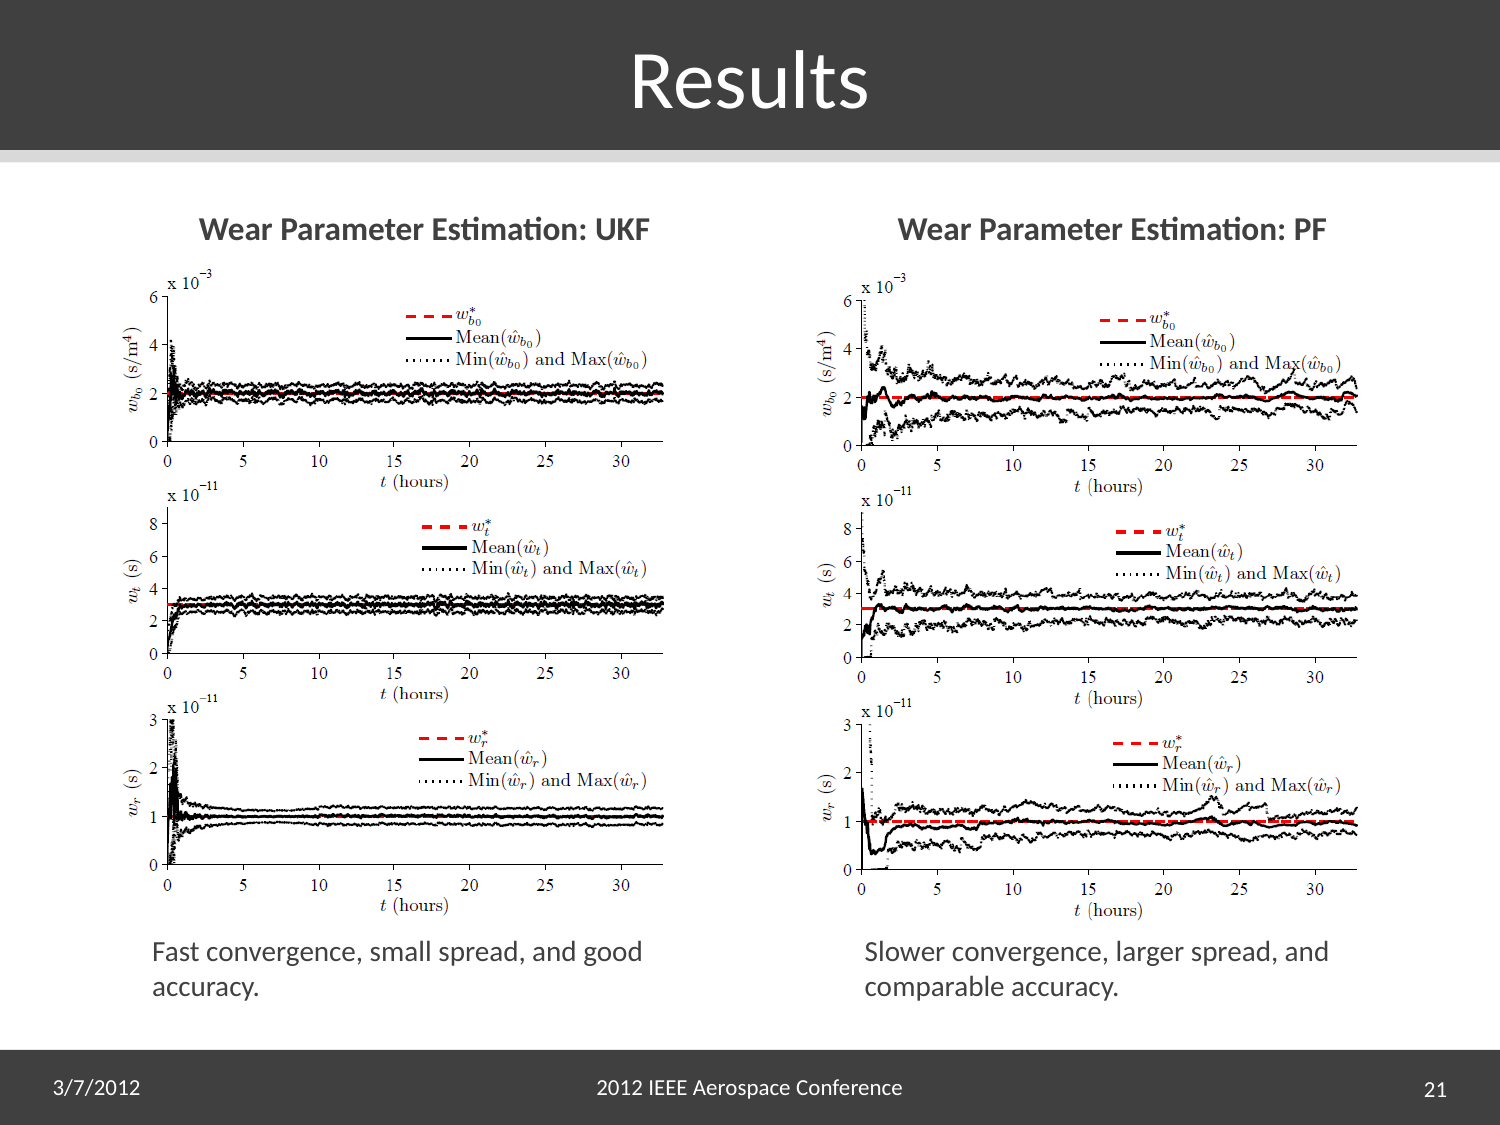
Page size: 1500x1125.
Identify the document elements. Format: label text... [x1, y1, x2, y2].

title Results [0, 0, 1500, 150]
text_box Slower convergence, larger spread, and comparable accuracy. [849, 932, 1375, 1010]
picture [805, 267, 1376, 927]
footer 2012 IEEE Aerospace Conference [300, 1050, 1200, 1123]
text_box Wear Parameter Estimation: UKF [150, 199, 700, 255]
slide_number 21 [1200, 1052, 1463, 1125]
picture [107, 259, 676, 919]
text_box Fast convergence, small spread, and good accuracy. [137, 926, 663, 1010]
text_box Wear Parameter Estimation: PF [837, 199, 1388, 255]
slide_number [37, 1050, 300, 1123]
